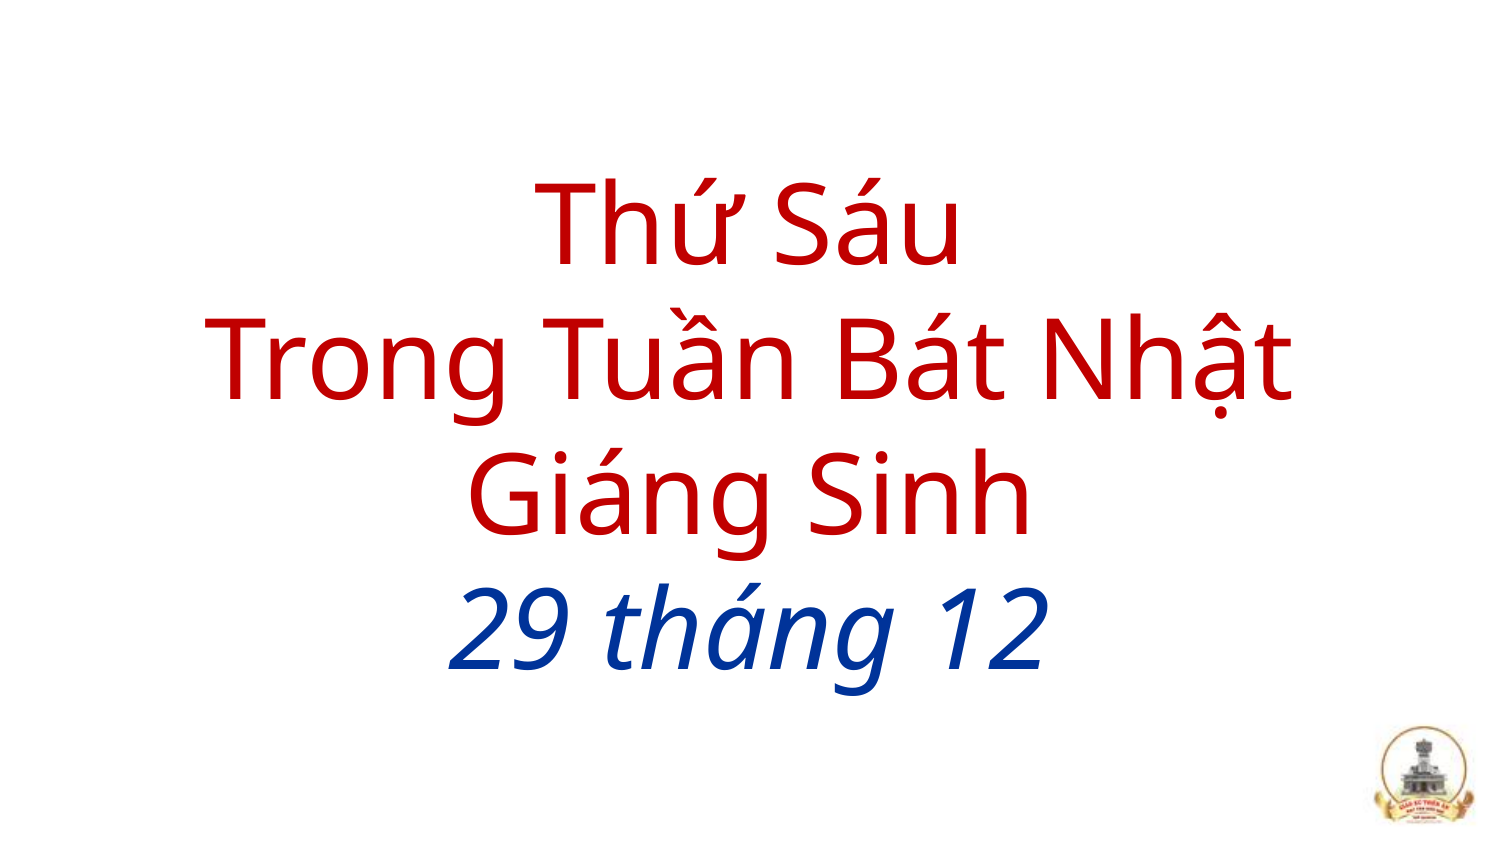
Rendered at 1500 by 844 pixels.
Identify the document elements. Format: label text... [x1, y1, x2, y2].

title Thứ Sáu Trong Tuần Bát Nhật Giáng Sinh 29 tháng 12 [0, 0, 1500, 844]
